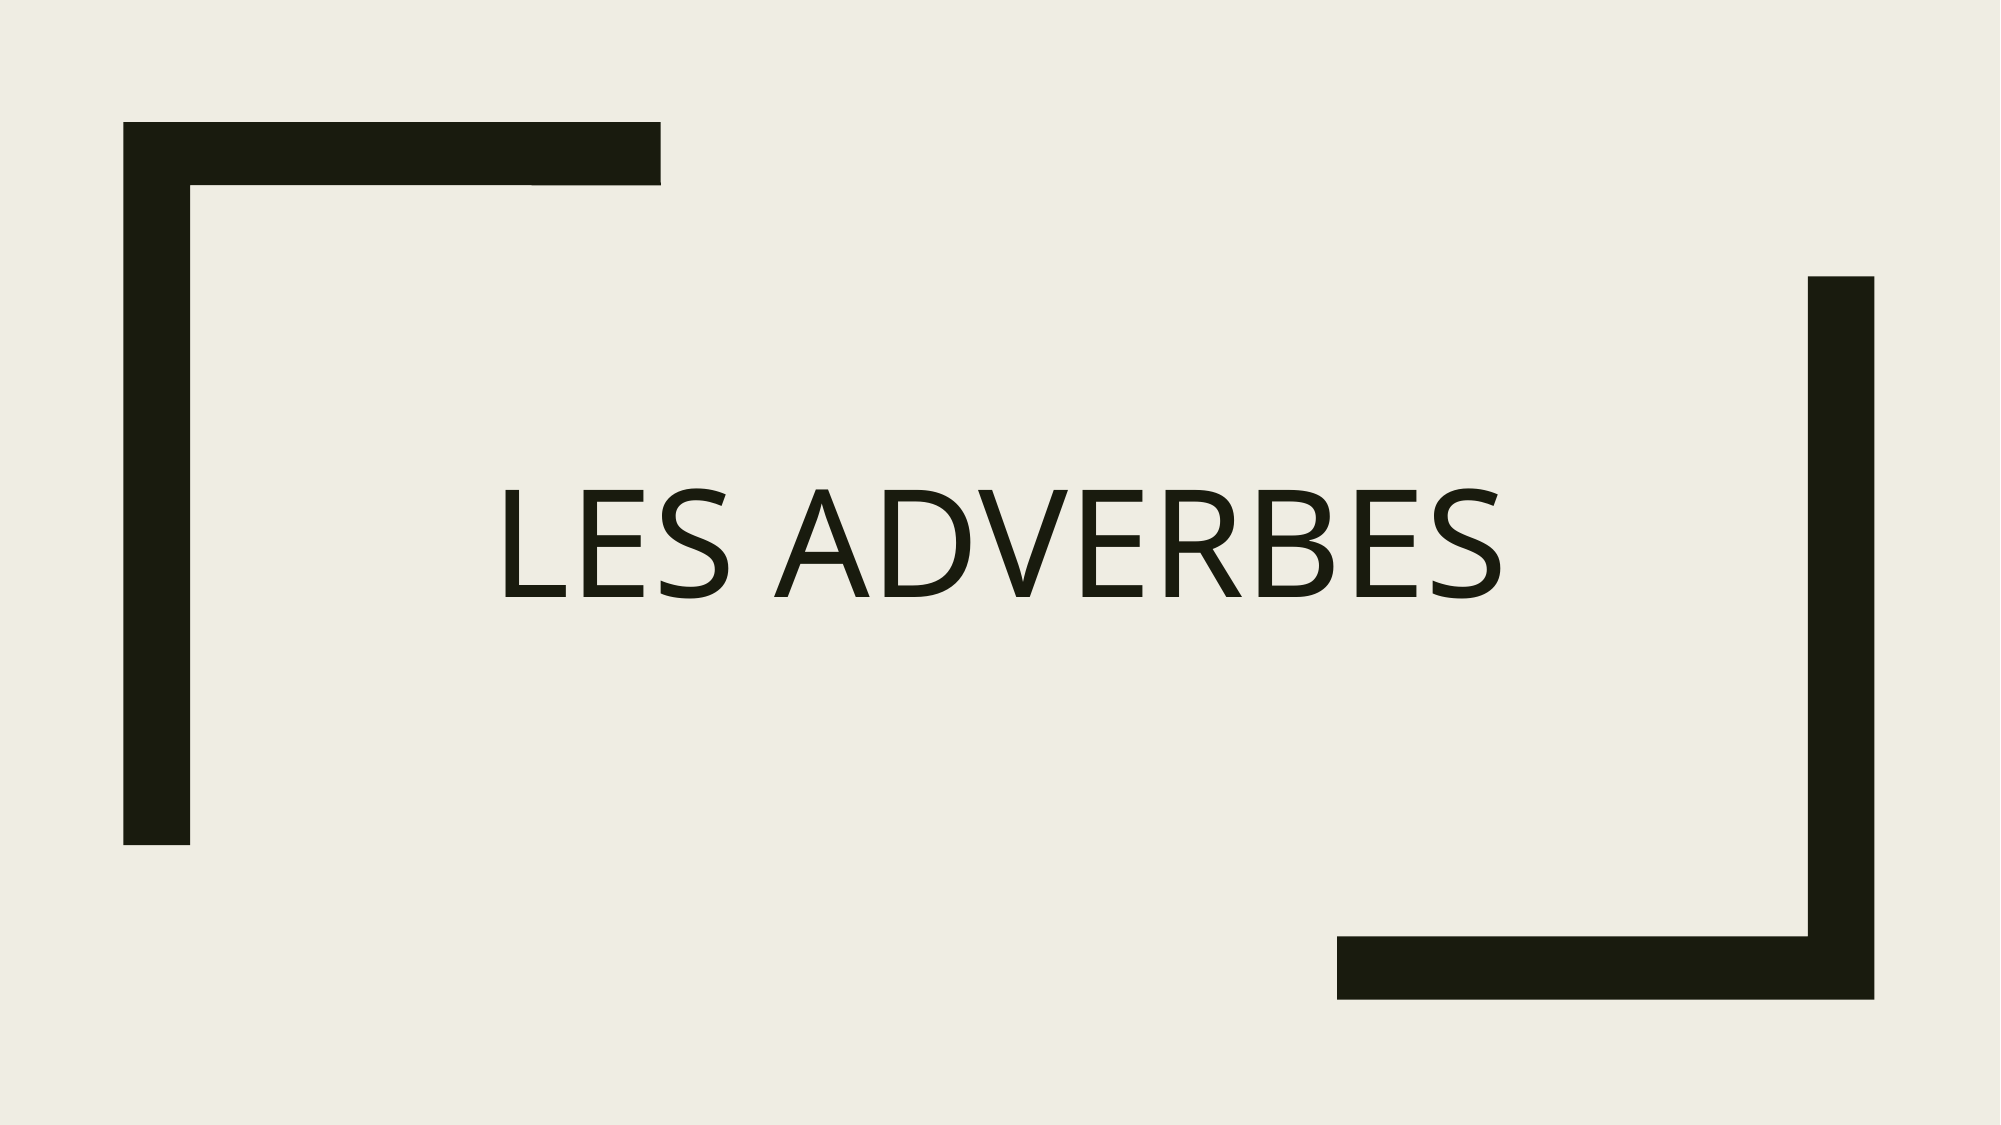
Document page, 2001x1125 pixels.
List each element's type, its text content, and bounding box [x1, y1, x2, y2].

title Les adverbes [314, 293, 1686, 638]
